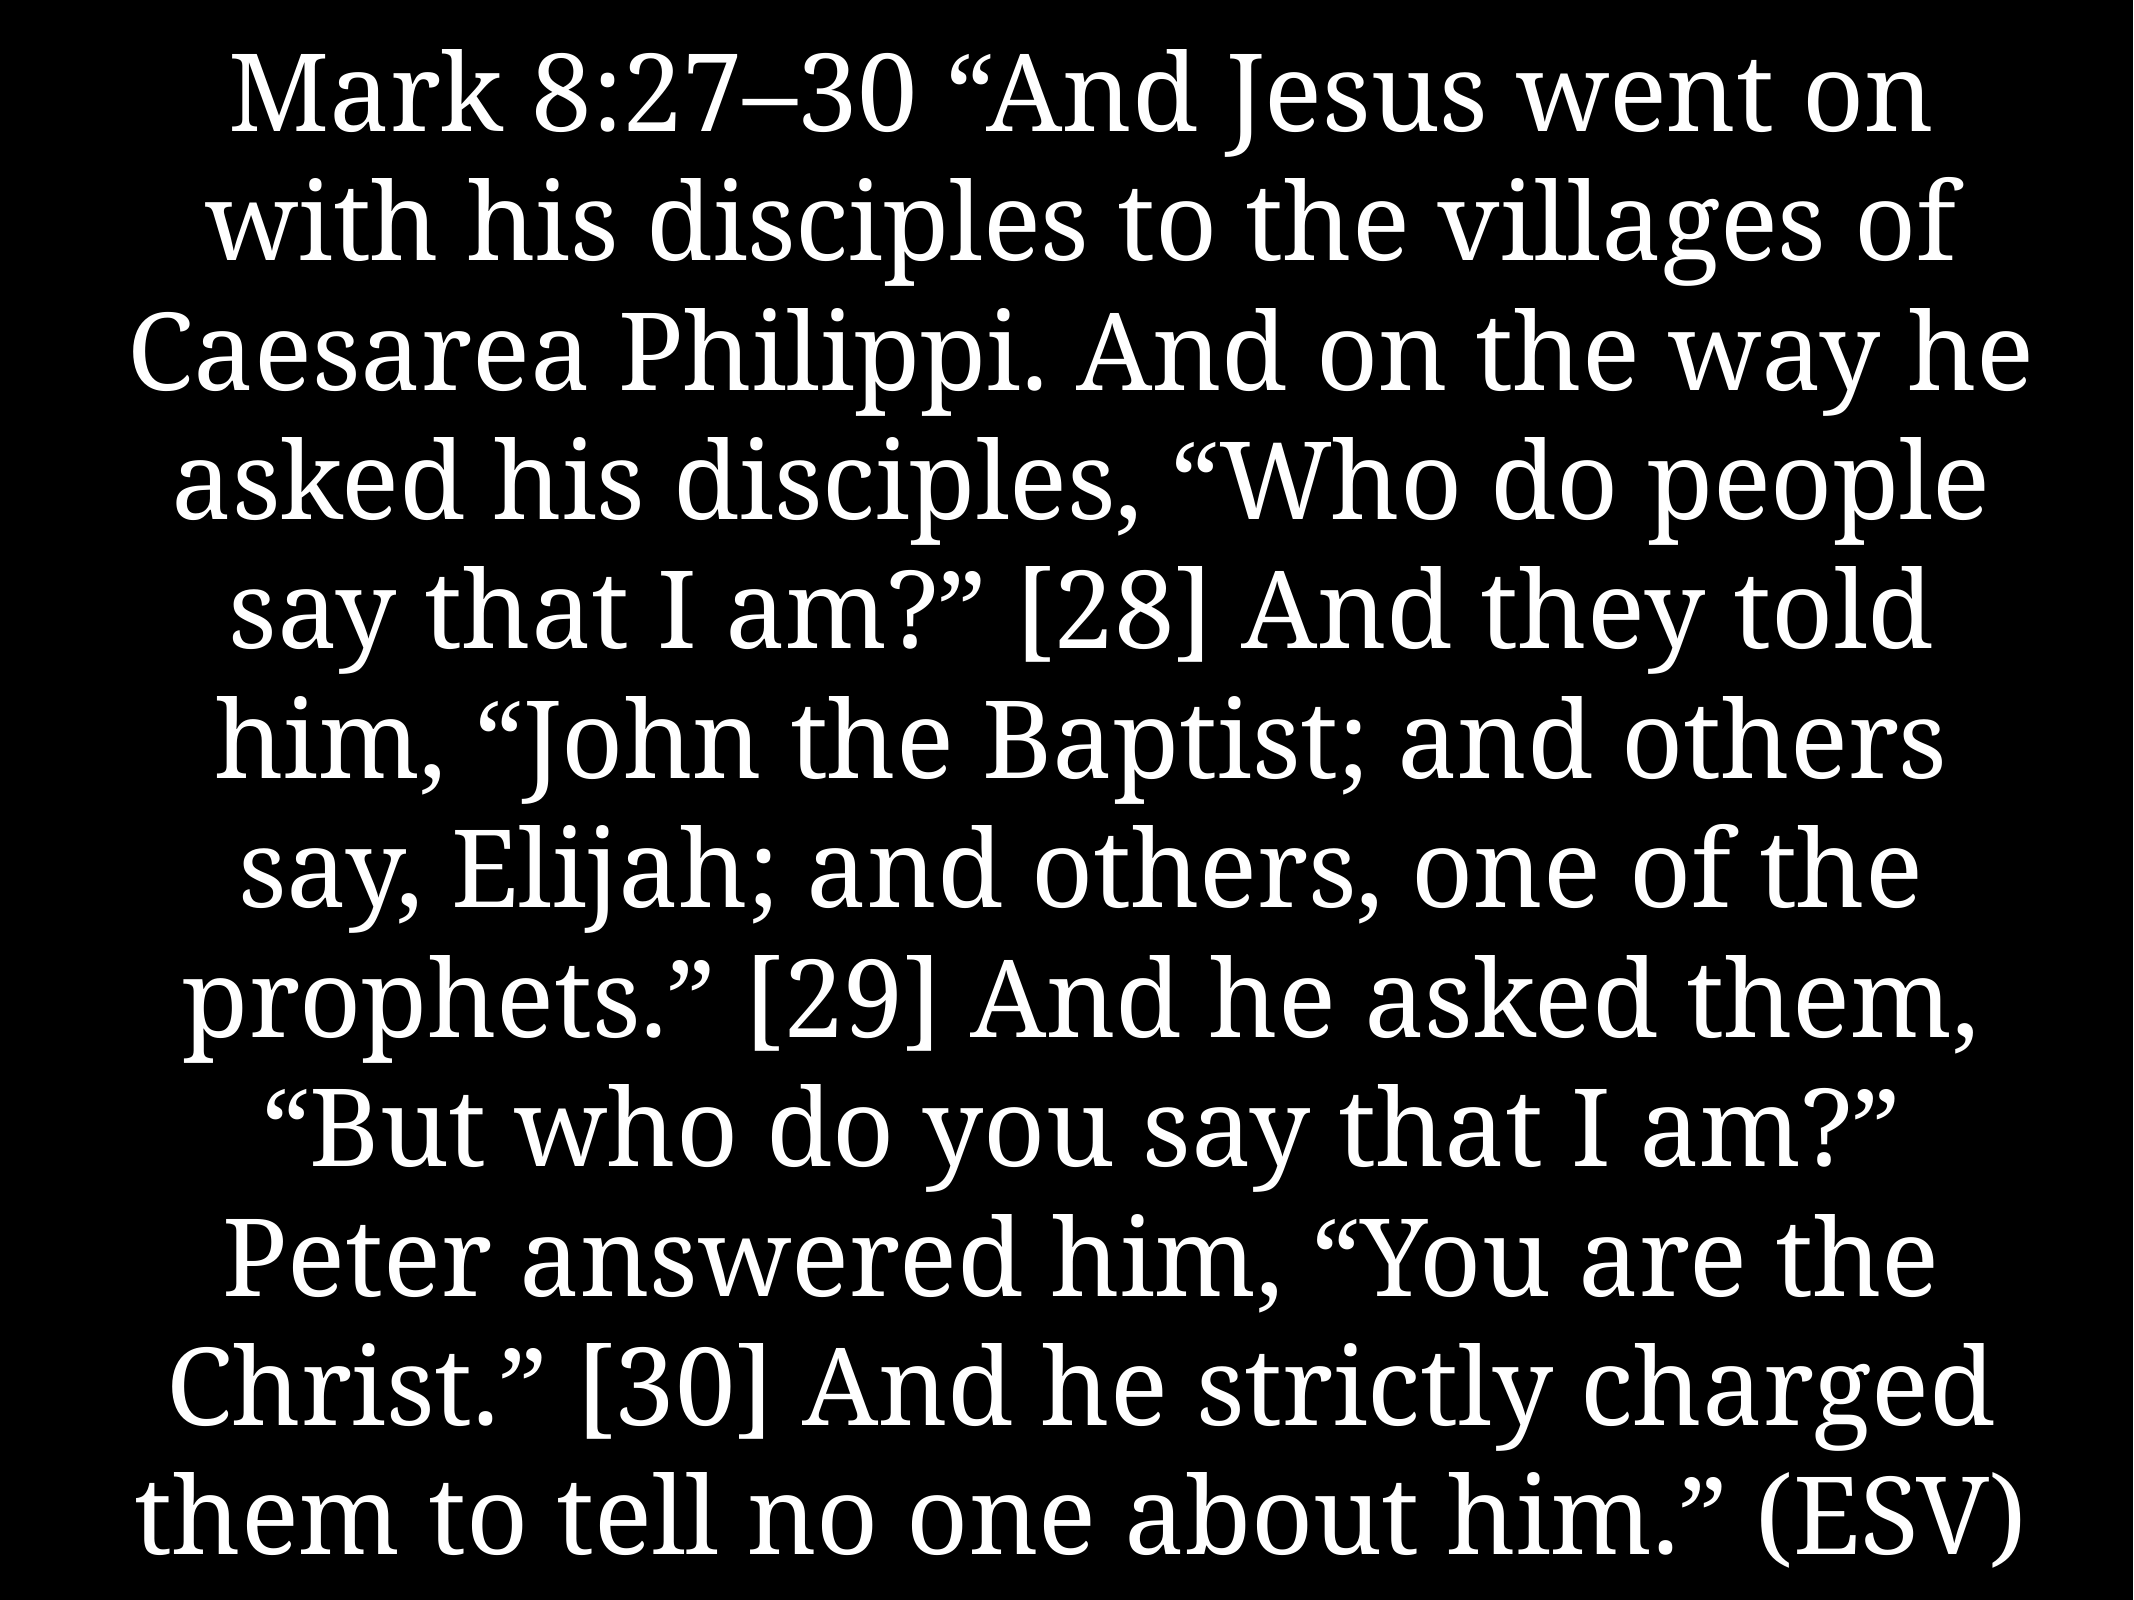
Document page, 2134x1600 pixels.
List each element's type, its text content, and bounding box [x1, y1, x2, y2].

title Mark 8:27–30 “And Jesus went on with his disciples to the villages of Caesarea Philippi. And on the way he asked his disciples, “Who do people say that I am?” [28] And they told him, “John the Baptist; and others say, Elijah; and others, one of the prophets.” [29] And he asked them, “But who do you say that I am?” Peter answered him, “You are the Christ.” [30] And he strictly charged them to tell no one about him.” (ESV) [109, 110, 2054, 1490]
